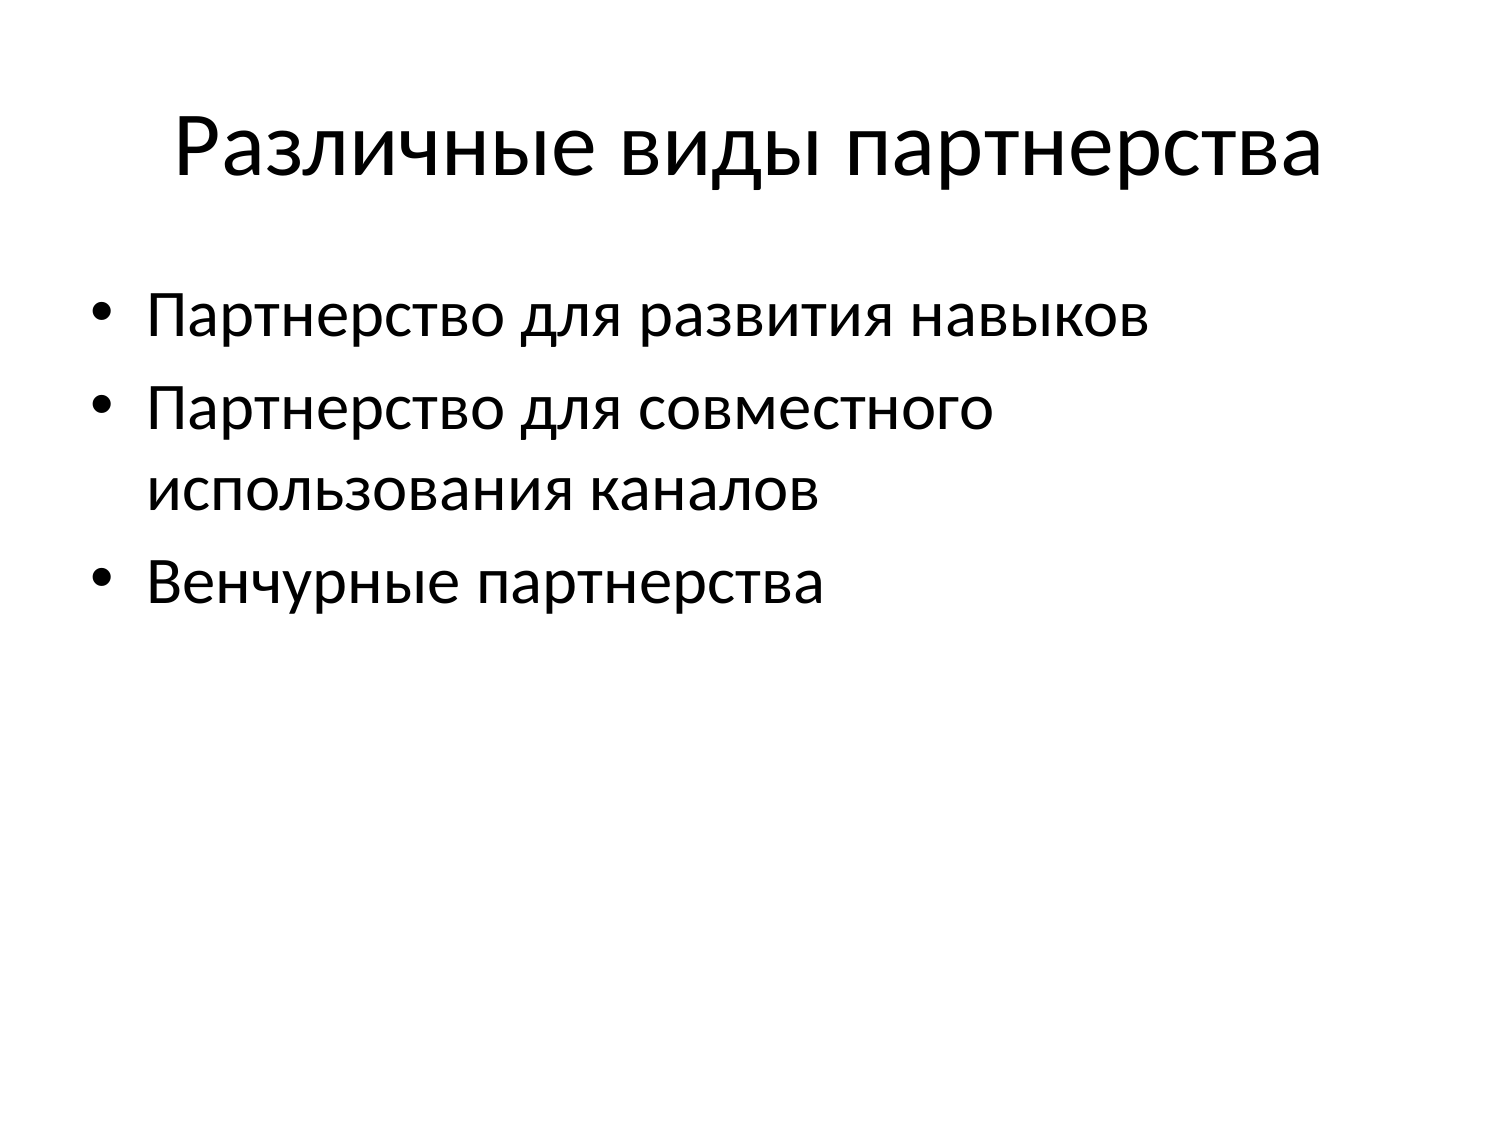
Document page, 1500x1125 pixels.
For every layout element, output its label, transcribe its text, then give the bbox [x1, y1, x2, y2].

title Различные виды партнерства [75, 45, 1425, 233]
list Партнерство для развития навыков Партнерство для совместного использования каналов Венчурные партнерства [75, 262, 1425, 1005]
